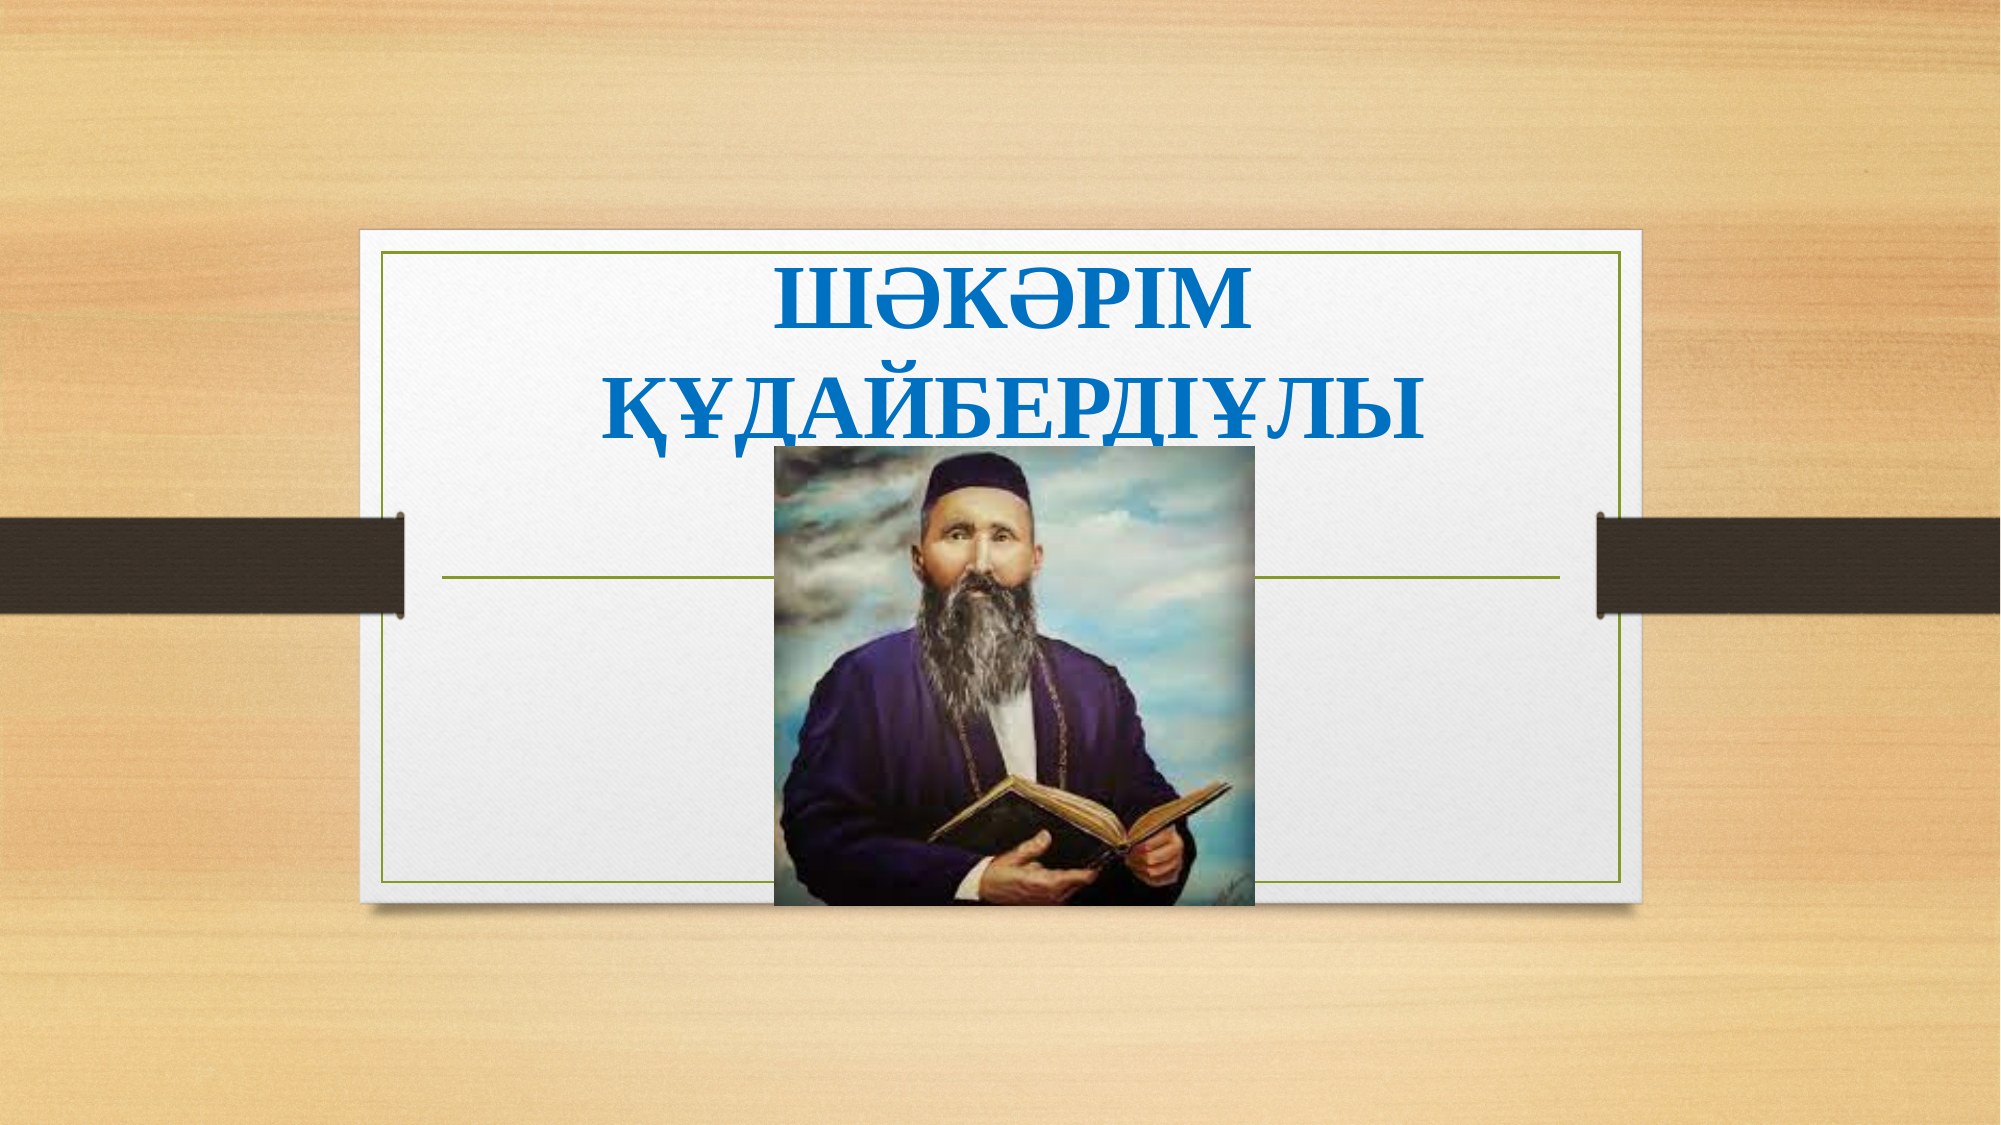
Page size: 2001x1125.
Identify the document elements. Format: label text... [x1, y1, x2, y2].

picture [0, 0, 2001, 1125]
title ШӘКӘРІМ ҚҰДАЙБЕРДІҰЛЫ [455, 216, 1574, 465]
